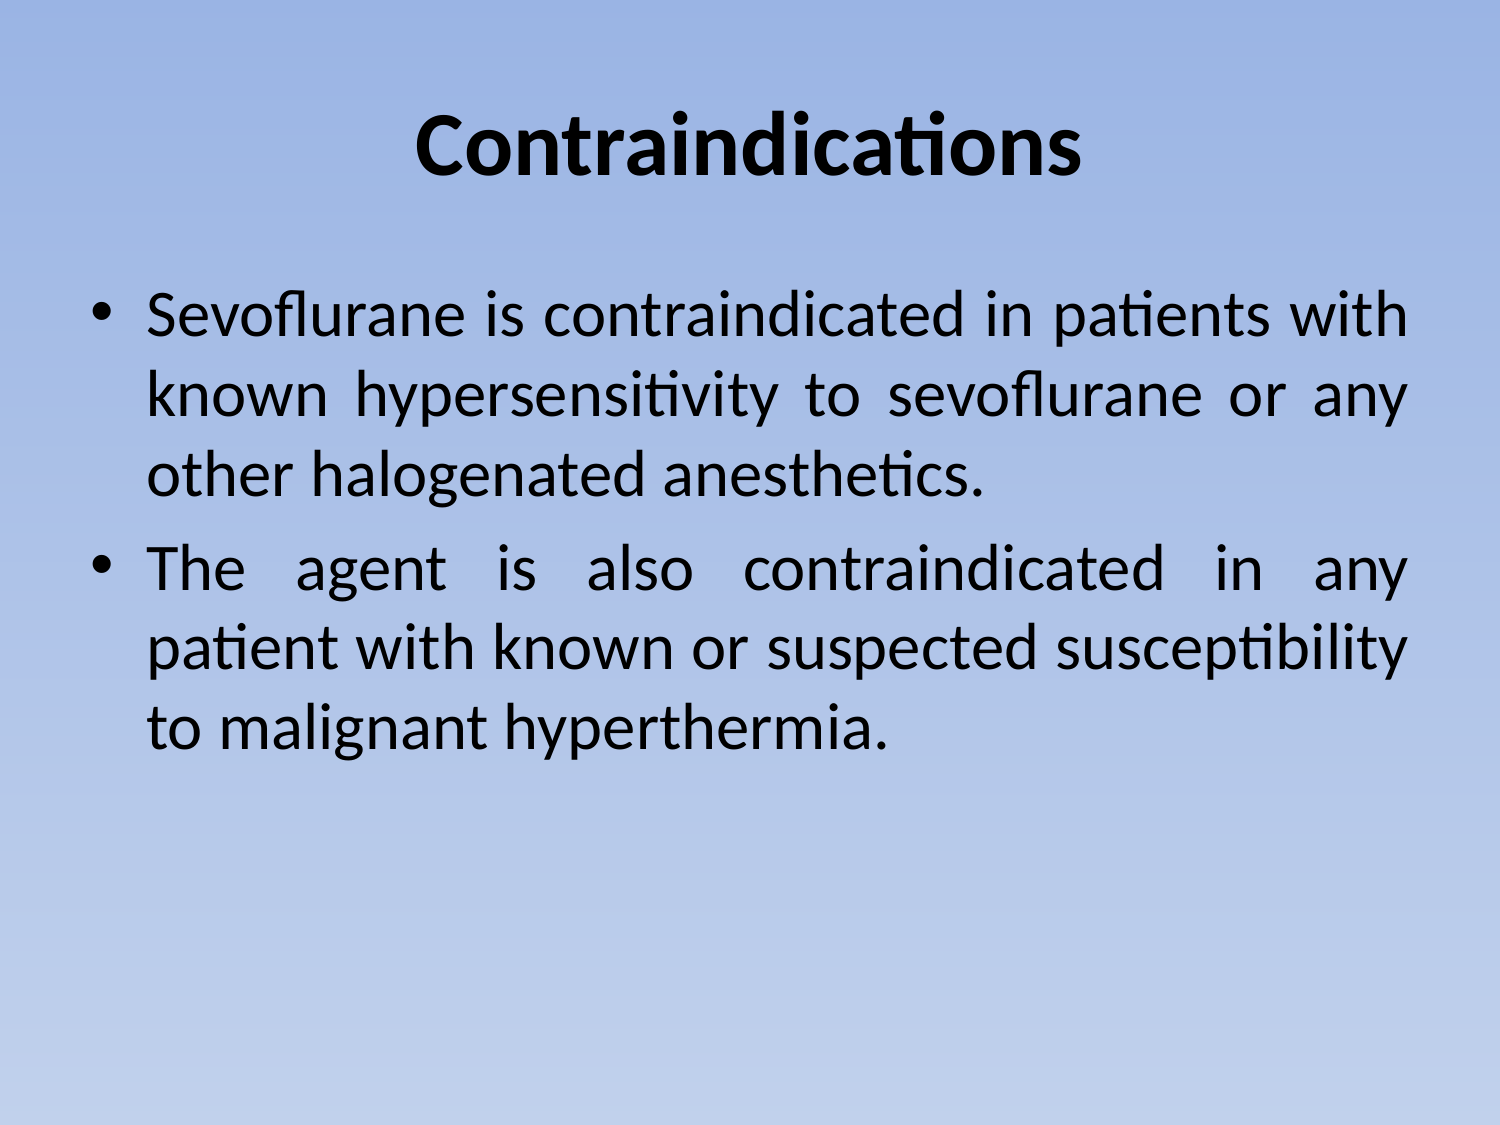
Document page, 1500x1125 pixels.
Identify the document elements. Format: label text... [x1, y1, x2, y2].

title Contraindications [75, 45, 1425, 233]
list Sevoflurane is contraindicated in patients with known hypersensitivity to sevoflurane or any other halogenated anesthetics. The agent is also contraindicated in any patient with known or suspected susceptibility to malignant hyperthermia. [75, 262, 1425, 1005]
